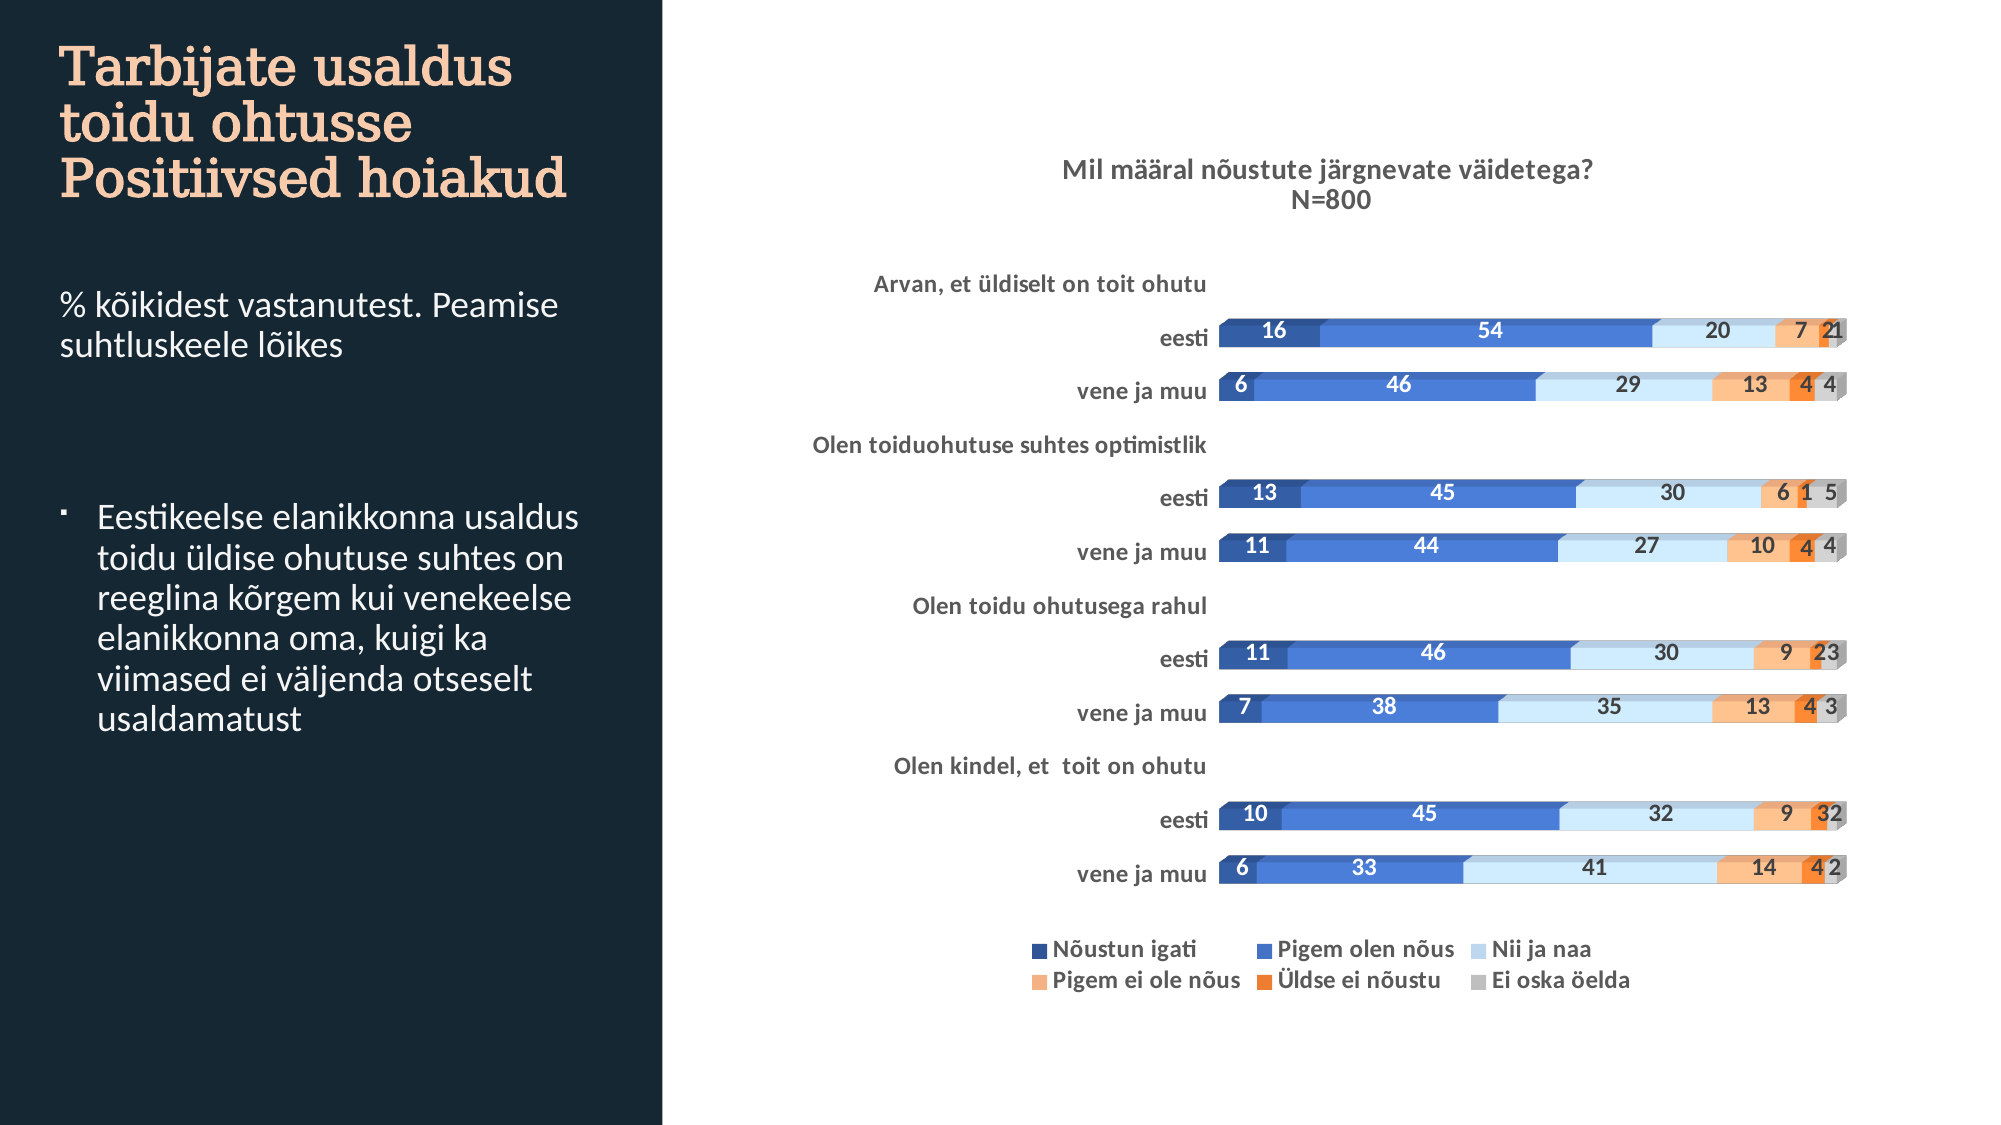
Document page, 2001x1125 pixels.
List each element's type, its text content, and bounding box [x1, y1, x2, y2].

title Tarbijate usaldus toidu ohtusse Positiivsed hoiakud [44, 30, 618, 217]
subtitle % kõikidest vastanutest. Peamise suhtluskeele lõikes [44, 257, 618, 394]
chart [791, 123, 1873, 1001]
list Eestikeelse elanikkonna usaldus toidu üldise ohutuse suhtes on reeglina kõrgem kui venekeelse elanikkonna oma, kuigi ka viimased ei väljenda otseselt usaldamatust [44, 489, 618, 1043]
